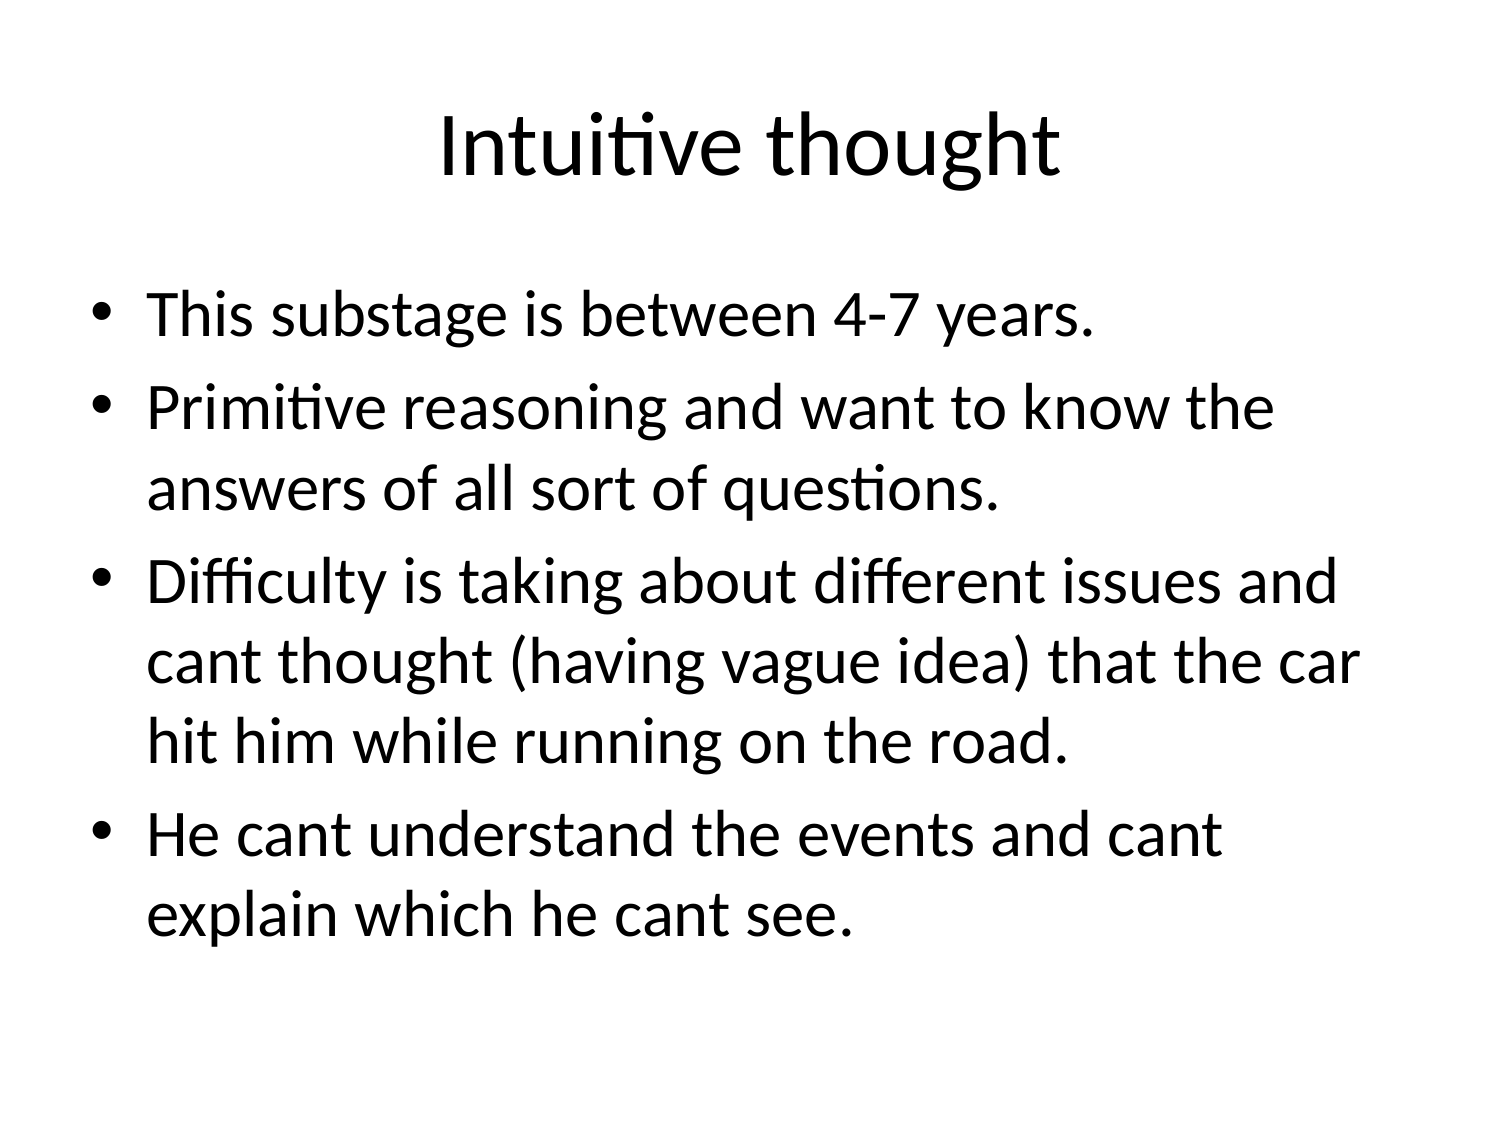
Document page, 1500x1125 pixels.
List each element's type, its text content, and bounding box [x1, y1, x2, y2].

list This substage is between 4-7 years. Primitive reasoning and want to know the answers of all sort of questions. Difficulty is taking about different issues and cant thought (having vague idea) that the car hit him while running on the road. He cant understand the events and cant explain which he cant see. [75, 262, 1425, 1005]
title Intuitive thought [75, 45, 1425, 233]
